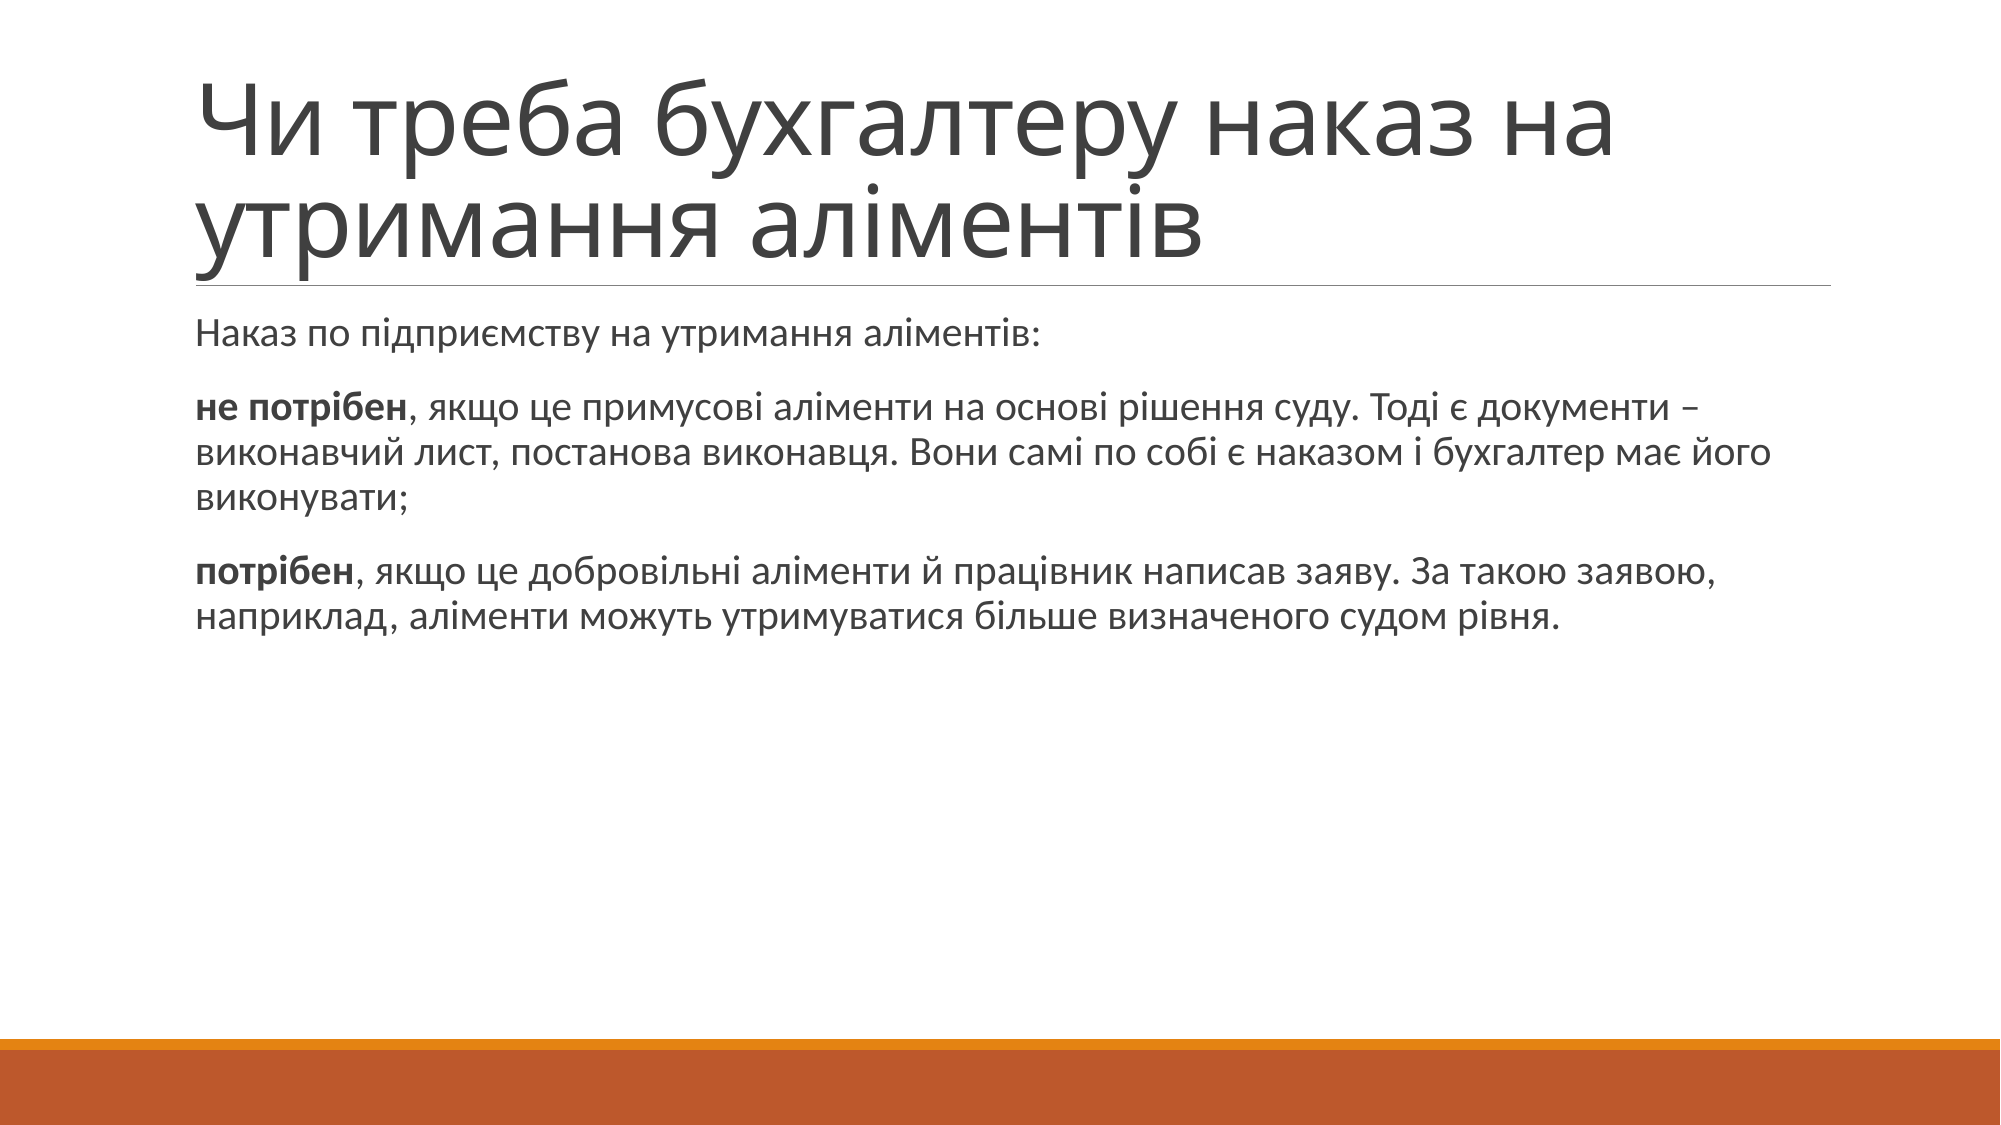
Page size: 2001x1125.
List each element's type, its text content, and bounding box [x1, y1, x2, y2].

title Чи треба бухгалтеру наказ на утримання аліментів [180, 47, 1830, 285]
list Наказ по підприємству на утримання аліментів: не потрібен, якщо це примусові аліменти на основі рішення суду. Тоді є документи – виконавчий лист, постанова виконавця. Вони самі по собі є наказом і бухгалтер має його виконувати; потрібен, якщо це добровільні аліменти й працівник написав заяву. За такою заявою, наприклад, аліменти можуть утримуватися більше визначеного судом рівня. [180, 302, 1830, 963]
